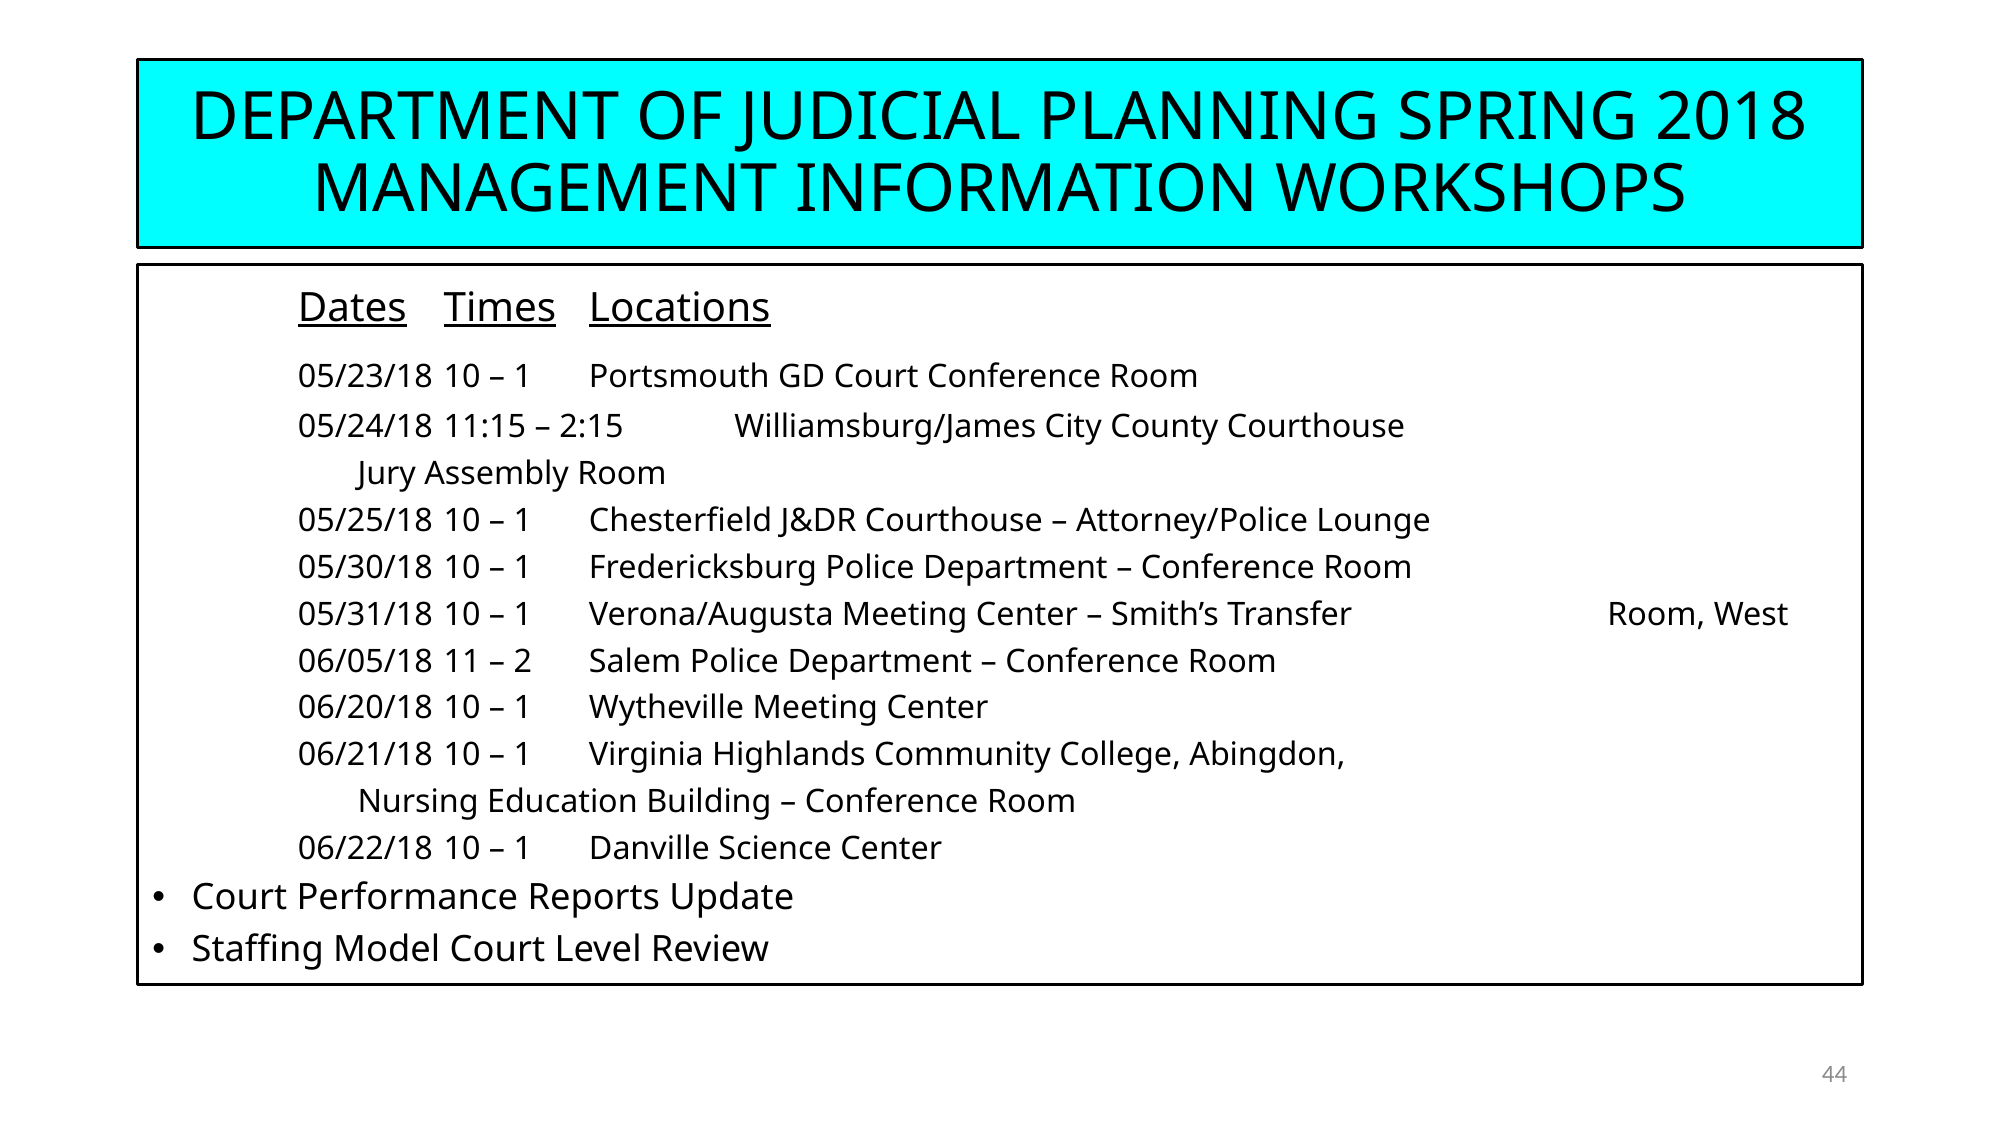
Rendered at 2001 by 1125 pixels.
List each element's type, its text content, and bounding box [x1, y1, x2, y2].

list Dates Times Locations 05/23/18 10 – 1 Portsmouth GD Court Conference Room 05/24/18 11:15 – 2:15 Williamsburg/James City County Courthouse Jury Assembly Room 05/25/18 10 – 1 Chesterfield J&DR Courthouse – Attorney/Police Lounge 05/30/18 10 – 1 Fredericksburg Police Department – Conference Room 05/31/18 10 – 1 Verona/Augusta Meeting Center – Smith’s Transfer Room, West 06/05/18 11 – 2 Salem Police Department – Conference Room 06/20/18 10 – 1 Wytheville Meeting Center 06/21/18 10 – 1 Virginia Highlands Community College, Abingdon, Nursing Education Building – Conference Room 06/22/18 10 – 1 Danville Science Center Court Performance Reports Update Staffing Model Court Level Review [137, 264, 1863, 985]
title DEPARTMENT OF JUDICIAL PLANNING SPRING 2018 MANAGEMENT INFORMATION WORKSHOPS [137, 59, 1863, 248]
slide_number 44 [1412, 1042, 1863, 1103]
